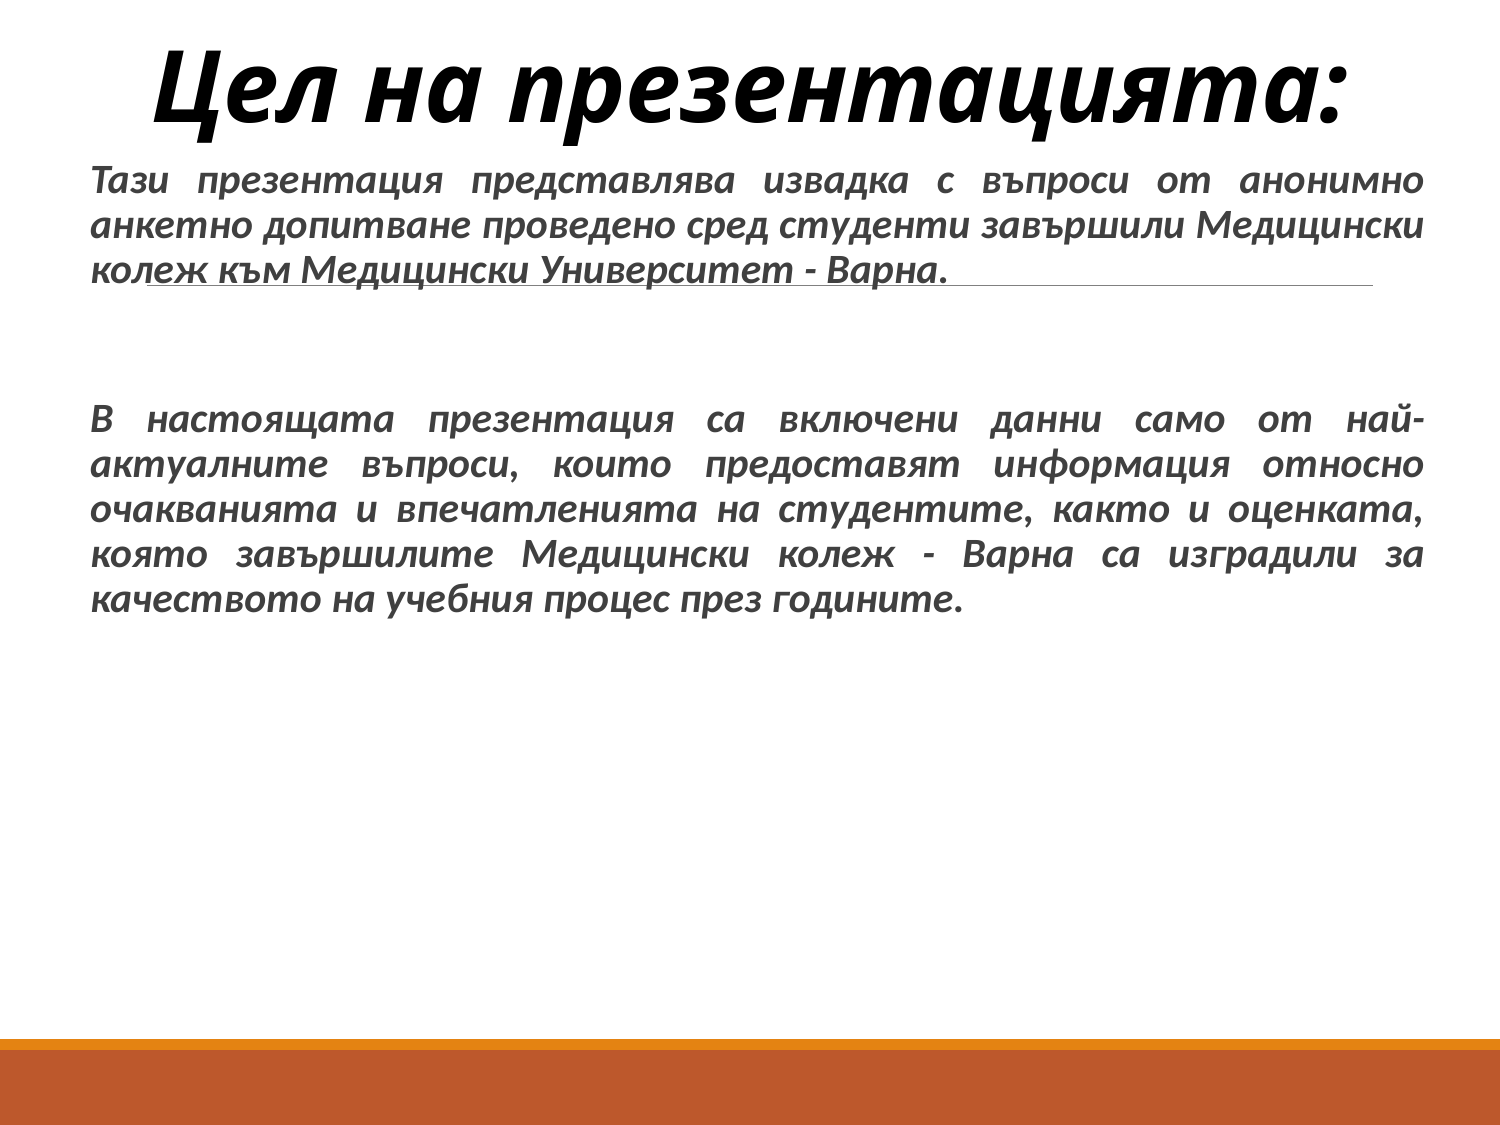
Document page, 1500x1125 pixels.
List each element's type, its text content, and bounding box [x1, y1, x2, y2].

list Тази презентация представлява извадка с въпроси от анонимно анкетно допитване проведено сред студенти завършили Медицински колеж към Медицински Университет - Варна. В настоящата презентация са включени данни само от най-актуалните въпроси, които предоставят информация относно очакванията и впечатленията на студентите, както и оценката, която завършилите Медицински колеж - Варна са изградили за качеството на учебния процес през годините. [75, 149, 1425, 1038]
title Цел на презентацията: [75, 24, 1425, 149]
